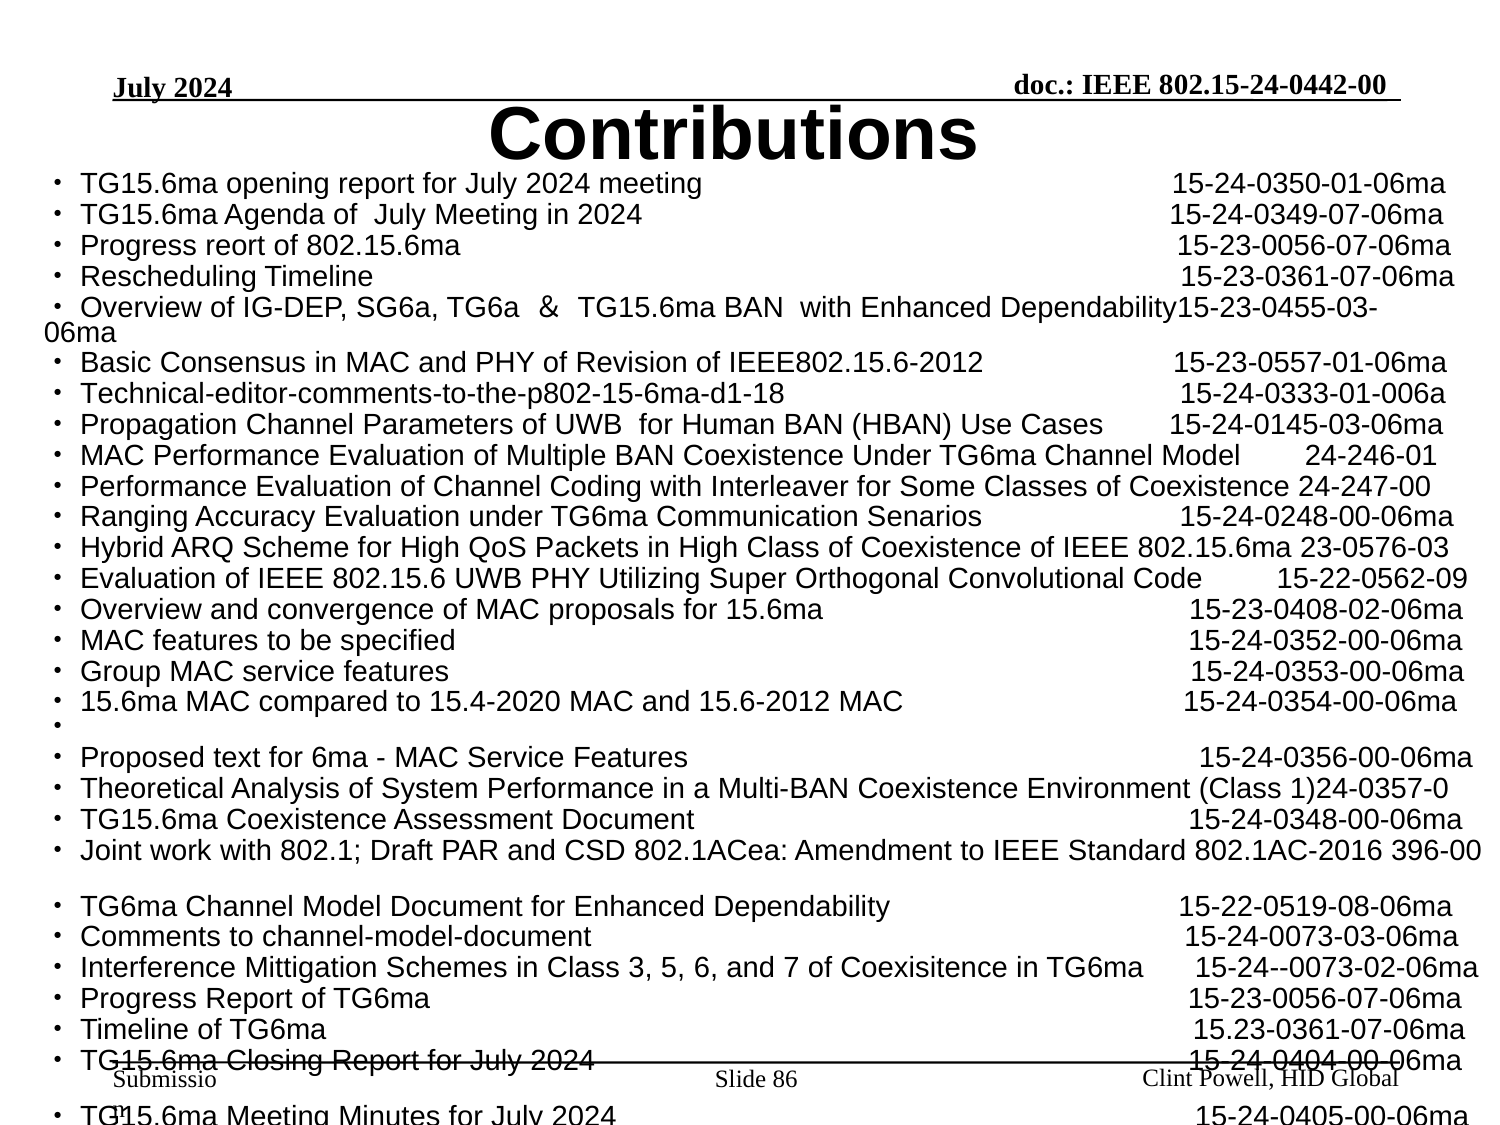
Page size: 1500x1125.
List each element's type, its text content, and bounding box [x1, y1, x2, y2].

slide_number Slide 86 [712, 1062, 801, 1093]
list ・TG15.6ma opening report for July 2024 meeting 15-24-0350-01-06ma ・TG15.6ma Agenda of July Meeting in 2024 15-24-0349-07-06ma ・Progress reort of 802.15.6ma 15-23-0056-07-06ma ・Rescheduling Timeline 15-23-0361-07-06ma ・Overview of IG-DEP, SG6a, TG6a ＆ TG15.6ma BAN with Enhanced Dependability15-23-0455-03-06ma ・Basic Consensus in MAC and PHY of Revision of IEEE802.15.6-2012 15-23-0557-01-06ma ・Technical-editor-comments-to-the-p802-15-6ma-d1-18 15-24-0333-01-006a ・Propagation Channel Parameters of UWB for Human BAN (HBAN) Use Cases 15-24-0145-03-06ma ・MAC Performance Evaluation of Multiple BAN Coexistence Under TG6ma Channel Model 24-246-01 ・Performance Evaluation of Channel Coding with Interleaver for Some Classes of Coexistence 24-247-00 ・Ranging Accuracy Evaluation under TG6ma Communication Senarios 15-24-0248-00-06ma ・Hybrid ARQ Scheme for High QoS Packets in High Class of Coexistence of IEEE 802.15.6ma 23-0576-03 ・Evaluation of IEEE 802.15.6 UWB PHY Utilizing Super Orthogonal Convolutional Code 15-22-0562-09 ・Overview and convergence of MAC proposals for 15.6ma 15-23-0408-02-06ma ・MAC features to be specified 15-24-0352-00-06ma ・Group MAC service features 15-24-0353-00-06ma ・15.6ma MAC compared to 15.4-2020 MAC and 15.6-2012 MAC 15-24-0354-00-06ma ・ ・Proposed text for 6ma - MAC Service Features 15-24-0356-00-06ma ・Theoretical Analysis of System Performance in a Multi-BAN Coexistence Environment (Class 1)24-0357-0 ・TG15.6ma Coexistence Assessment Document 15-24-0348-00-06ma ・Joint work with 802.1; Draft PAR and CSD 802.1ACea: Amendment to IEEE Standard 802.1AC-2016 396-00 ・TG6ma Channel Model Document for Enhanced Dependability 15-22-0519-08-06ma ・Comments to channel-model-document 15-24-0073-03-06ma ・Interference Mittigation Schemes in Class 3, 5, 6, and 7 of Coexisitence in TG6ma 15-24--0073-02-06ma ・Progress Report of TG6ma 15-23-0056-07-06ma ・Timeline of TG6ma 15.23-0361-07-06ma ・TG15.6ma Closing Report for July 2024 15-24-0404-00-06ma ・TG15.6ma Meeting Minutes for July 2024 15-24-0405-00-06ma [28, 166, 1500, 1063]
title Contributions [100, 94, 1368, 166]
